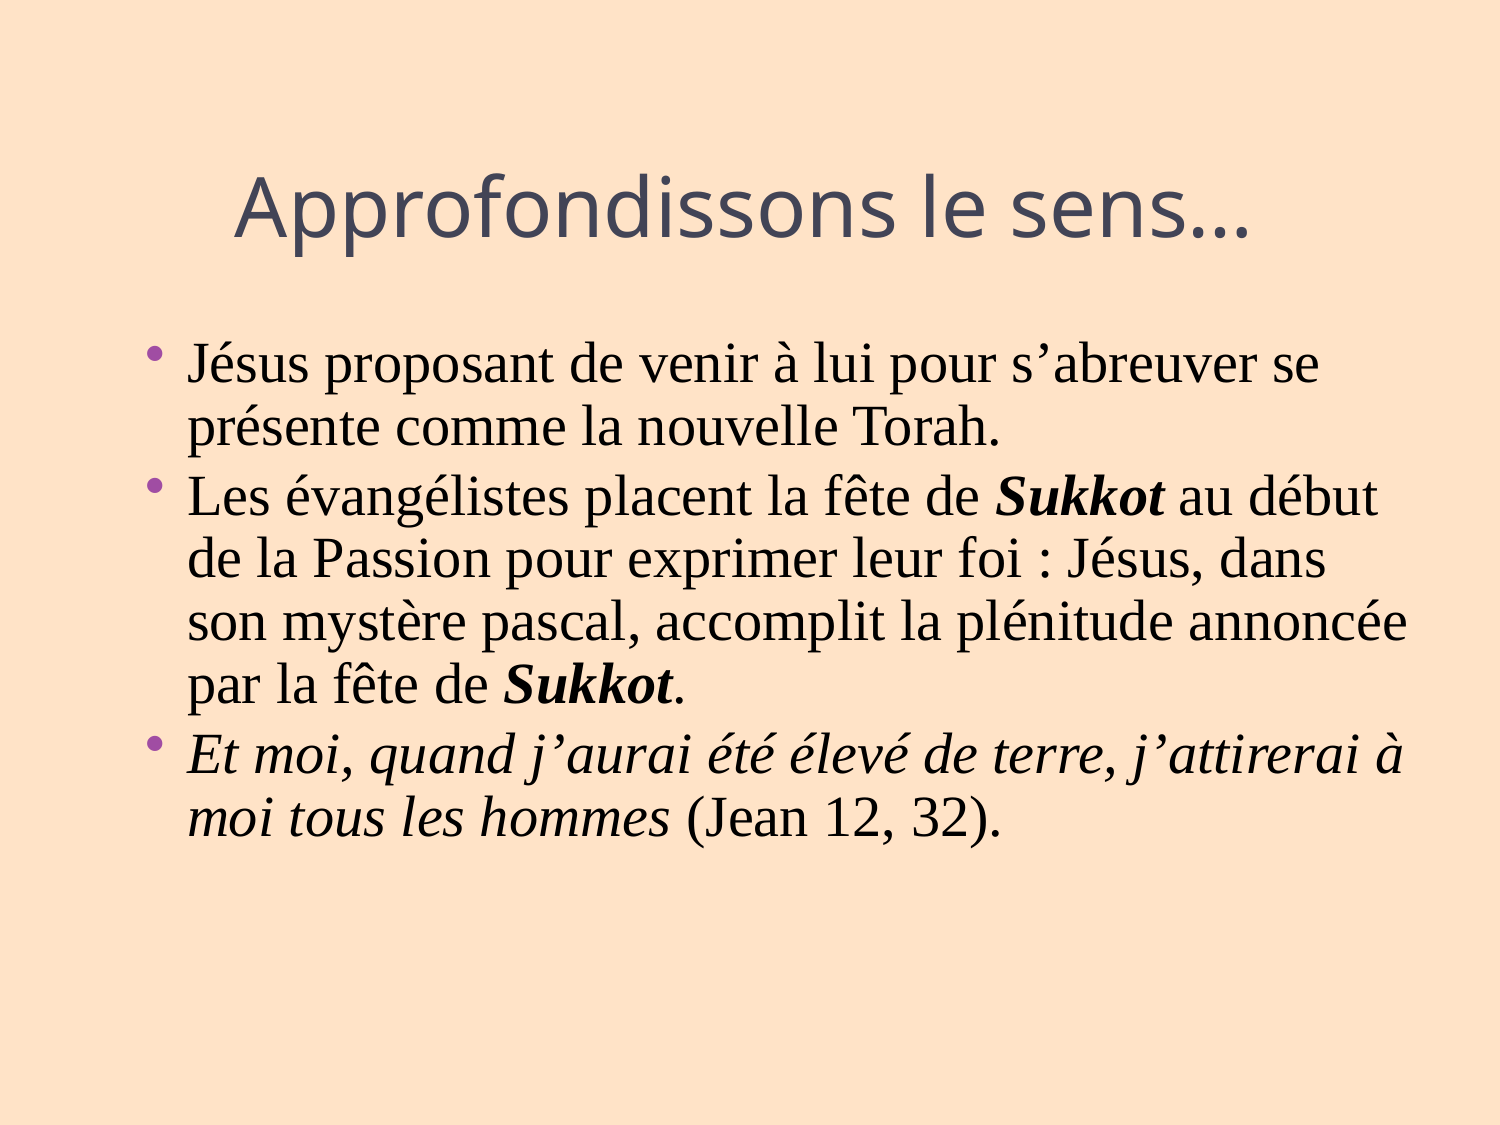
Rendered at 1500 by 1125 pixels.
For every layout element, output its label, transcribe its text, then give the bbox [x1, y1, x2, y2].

title Approfondissons le sens… [70, 116, 1420, 292]
list Jésus proposant de venir à lui pour s’abreuver se présente comme la nouvelle Torah. Les évangélistes placent la fête de Sukkot au début de la Passion pour exprimer leur foi : Jésus, dans son mystère pascal, accomplit la plénitude annoncée par la fête de Sukkot. Et moi, quand j’aurai été élevé de terre, j’attirerai à moi tous les hommes (Jean 12, 32). [112, 324, 1436, 1009]
